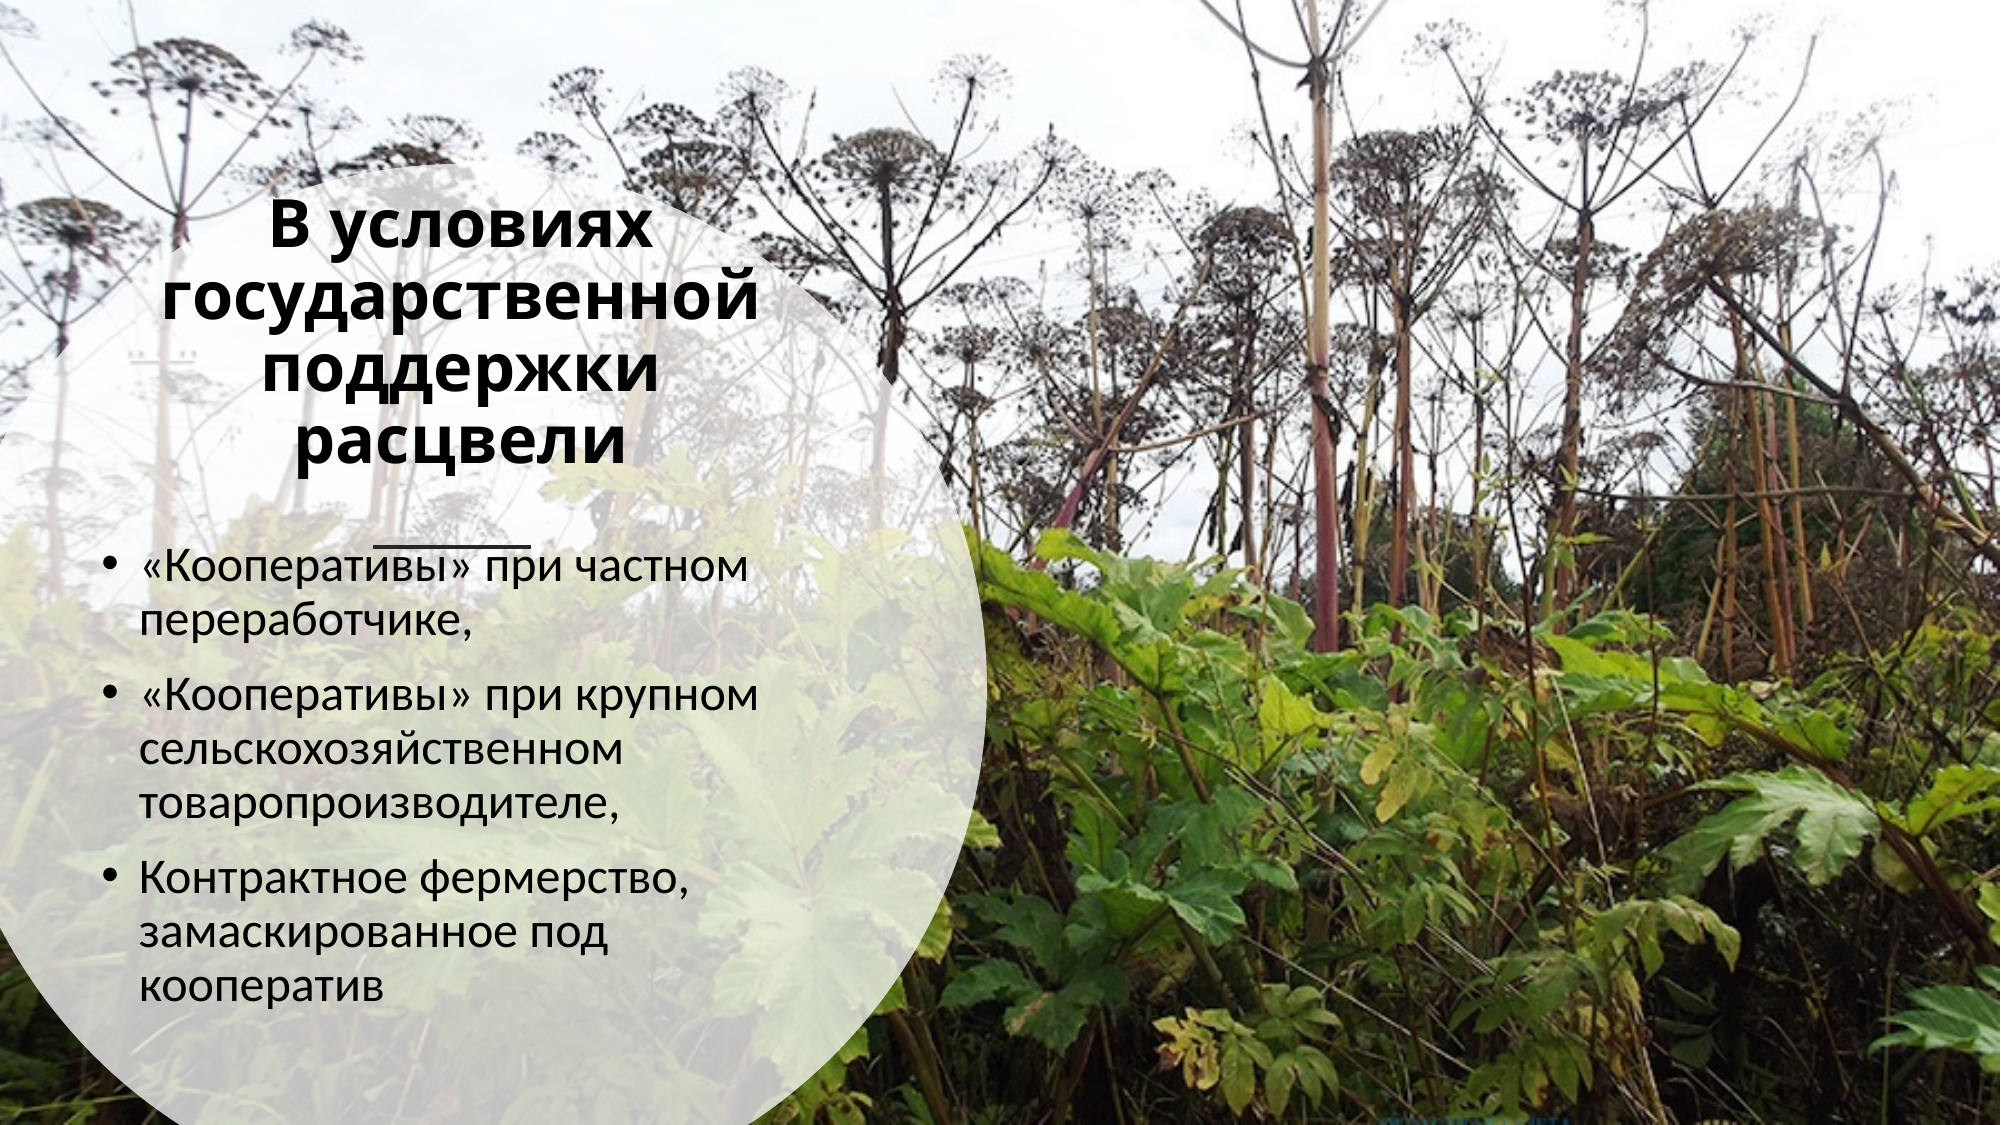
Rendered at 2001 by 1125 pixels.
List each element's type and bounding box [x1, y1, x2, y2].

list [0, 0, 2000, 1125]
